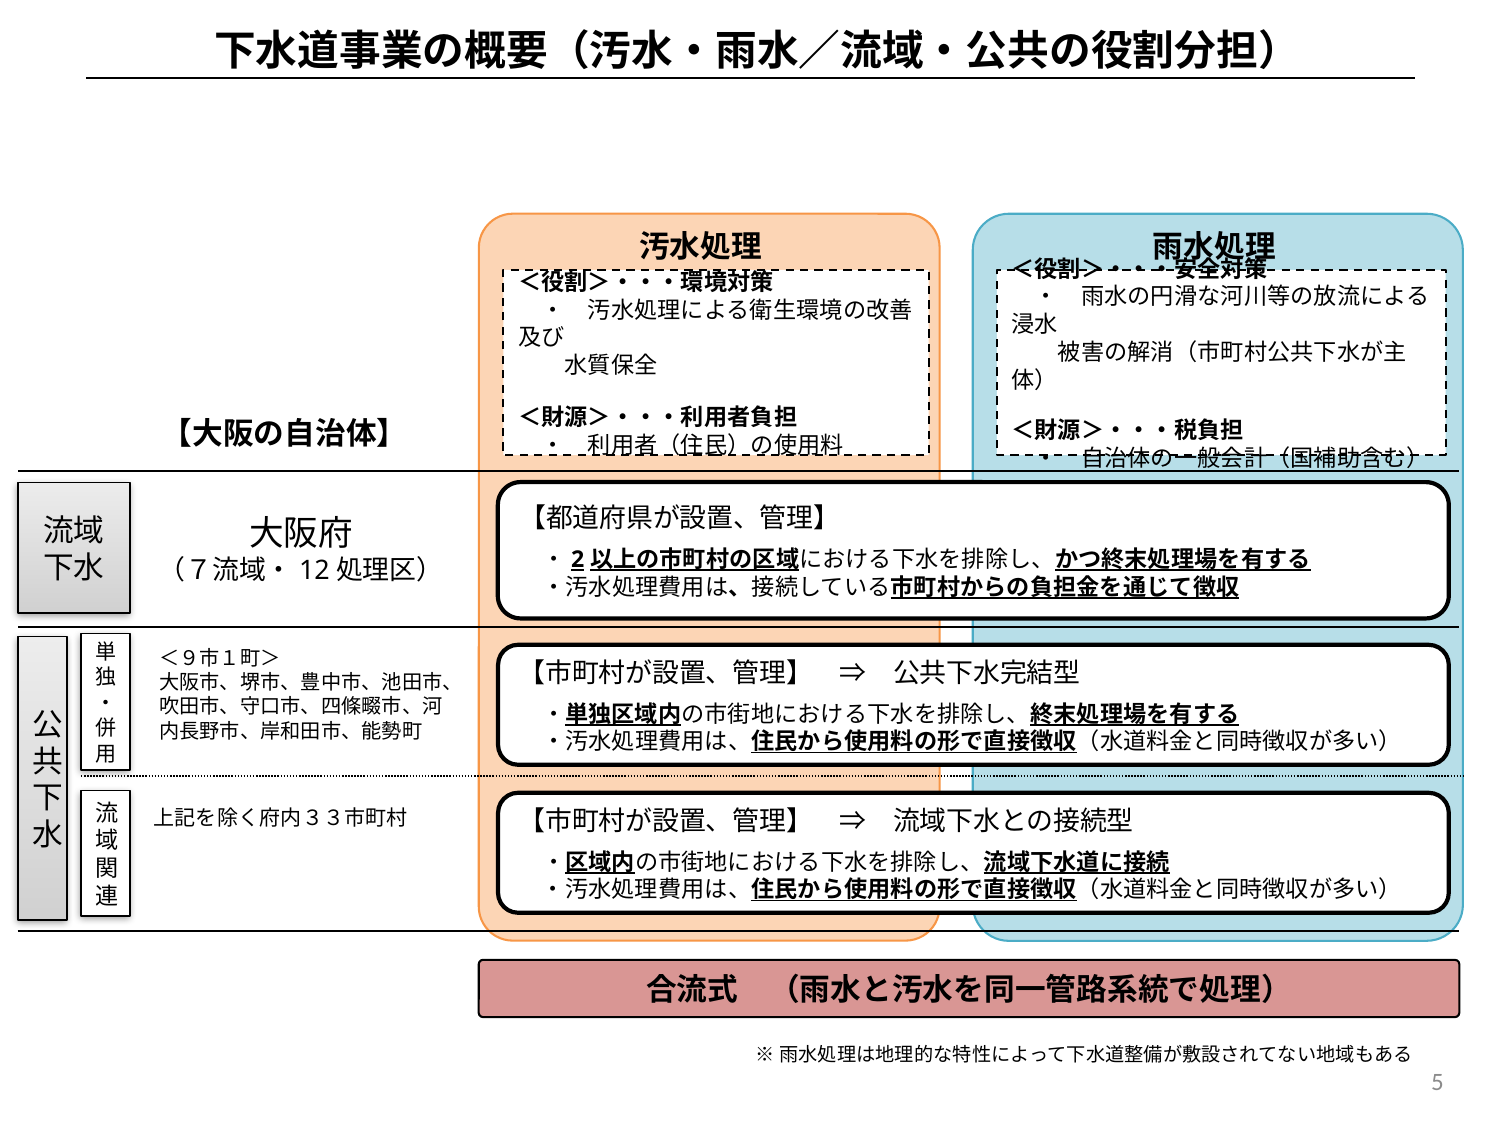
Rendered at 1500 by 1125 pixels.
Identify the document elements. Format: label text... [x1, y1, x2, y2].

text_box ＜役割＞・・・環境対策 ・ 汚水処理による衛生環境の改善及び 水質保全 ＜財源＞・・・利用者負担 ・ 利用者（住民）の使用料 [501, 268, 931, 457]
text_box 雨水処理 [1137, 219, 1291, 271]
text_box 流域関連 [80, 790, 131, 917]
text_box 大阪府 （７流域・12処理区） [144, 503, 458, 593]
text_box [476, 480, 942, 626]
slide_number 5 [1108, 1050, 1459, 1111]
text_box [476, 784, 942, 930]
text_box [476, 211, 942, 470]
text_box ※雨水処理は地理的な特性によって下水道整備が敷設されてない地域もある [741, 1035, 1428, 1073]
text_box 汚水処理 [624, 218, 778, 269]
text_box 下水道事業の概要（汚水・雨水／流域・公共の役割分担） [199, 16, 1315, 77]
text_box 上記を除く府内３３市町村 [138, 796, 487, 837]
text_box [476, 636, 942, 775]
text_box [970, 211, 1466, 930]
text_box 流域下水 [17, 482, 131, 614]
text_box 【都道府県が設置、管理】 ・2以上の市町村の区域における下水を排除し、かつ終末処理場を有する ・汚水処理費用は、接続している市町村からの負担金を通じて徴収 [495, 480, 1451, 621]
text_box 【大阪の自治体】 [146, 406, 423, 458]
text_box 合流式 （雨水と汚水を同一管路系統で処理） [476, 957, 1462, 1020]
text_box 公共下水 [17, 636, 68, 921]
text_box 単独 ・併用 [80, 636, 131, 771]
text_box ＜９市１町＞ 大阪市、堺市、豊中市、池田市、吹田市、守口市、四條畷市、河内長野市、岸和田市、能勢町 [144, 638, 459, 750]
text_box 【市町村が設置、管理】 ⇒ 流域下水との接続型 ・区域内の市街地における下水を排除し、流域下水道に接続 ・汚水処理費用は、住民から使用料の形で直接徴収（水道料金と同時徴収が多い） [495, 790, 1451, 915]
text_box 【市町村が設置、管理】 ⇒ 公共下水完結型 ・単独区域内の市街地における下水を排除し、終末処理場を有する ・汚水処理費用は、住民から使用料の形で直接徴収（水道料金と同時徴収が多い） [495, 642, 1451, 767]
text_box ＜役割＞・・・安全対策 ・ 雨水の円滑な河川等の放流による浸水 被害の解消（市町村公共下水が主体） ＜財源＞・・・税負担 ・ 自治体の一般会計（国補助含む） [995, 268, 1448, 457]
